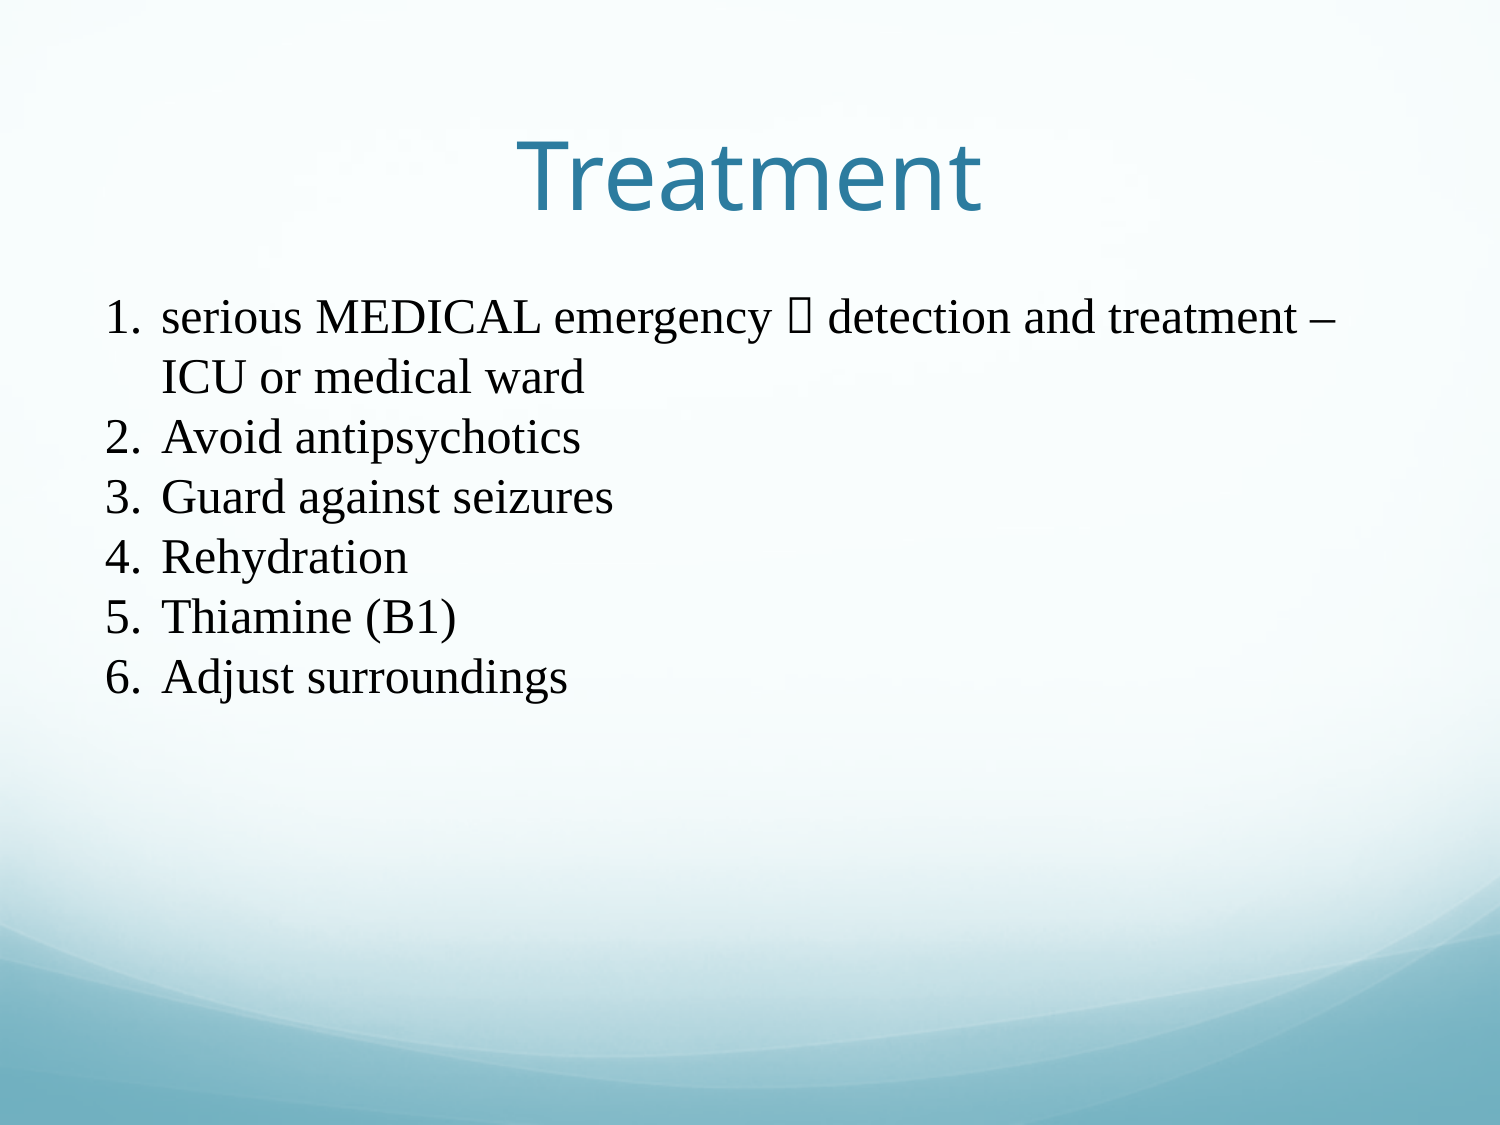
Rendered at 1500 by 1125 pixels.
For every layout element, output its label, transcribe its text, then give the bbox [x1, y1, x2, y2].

title Treatment [90, 17, 1410, 237]
text_box serious MEDICAL emergency  detection and treatment – ICU or medical ward Avoid antipsychotics Guard against seizures Rehydration Thiamine (B1) Adjust surroundings [90, 275, 1410, 756]
